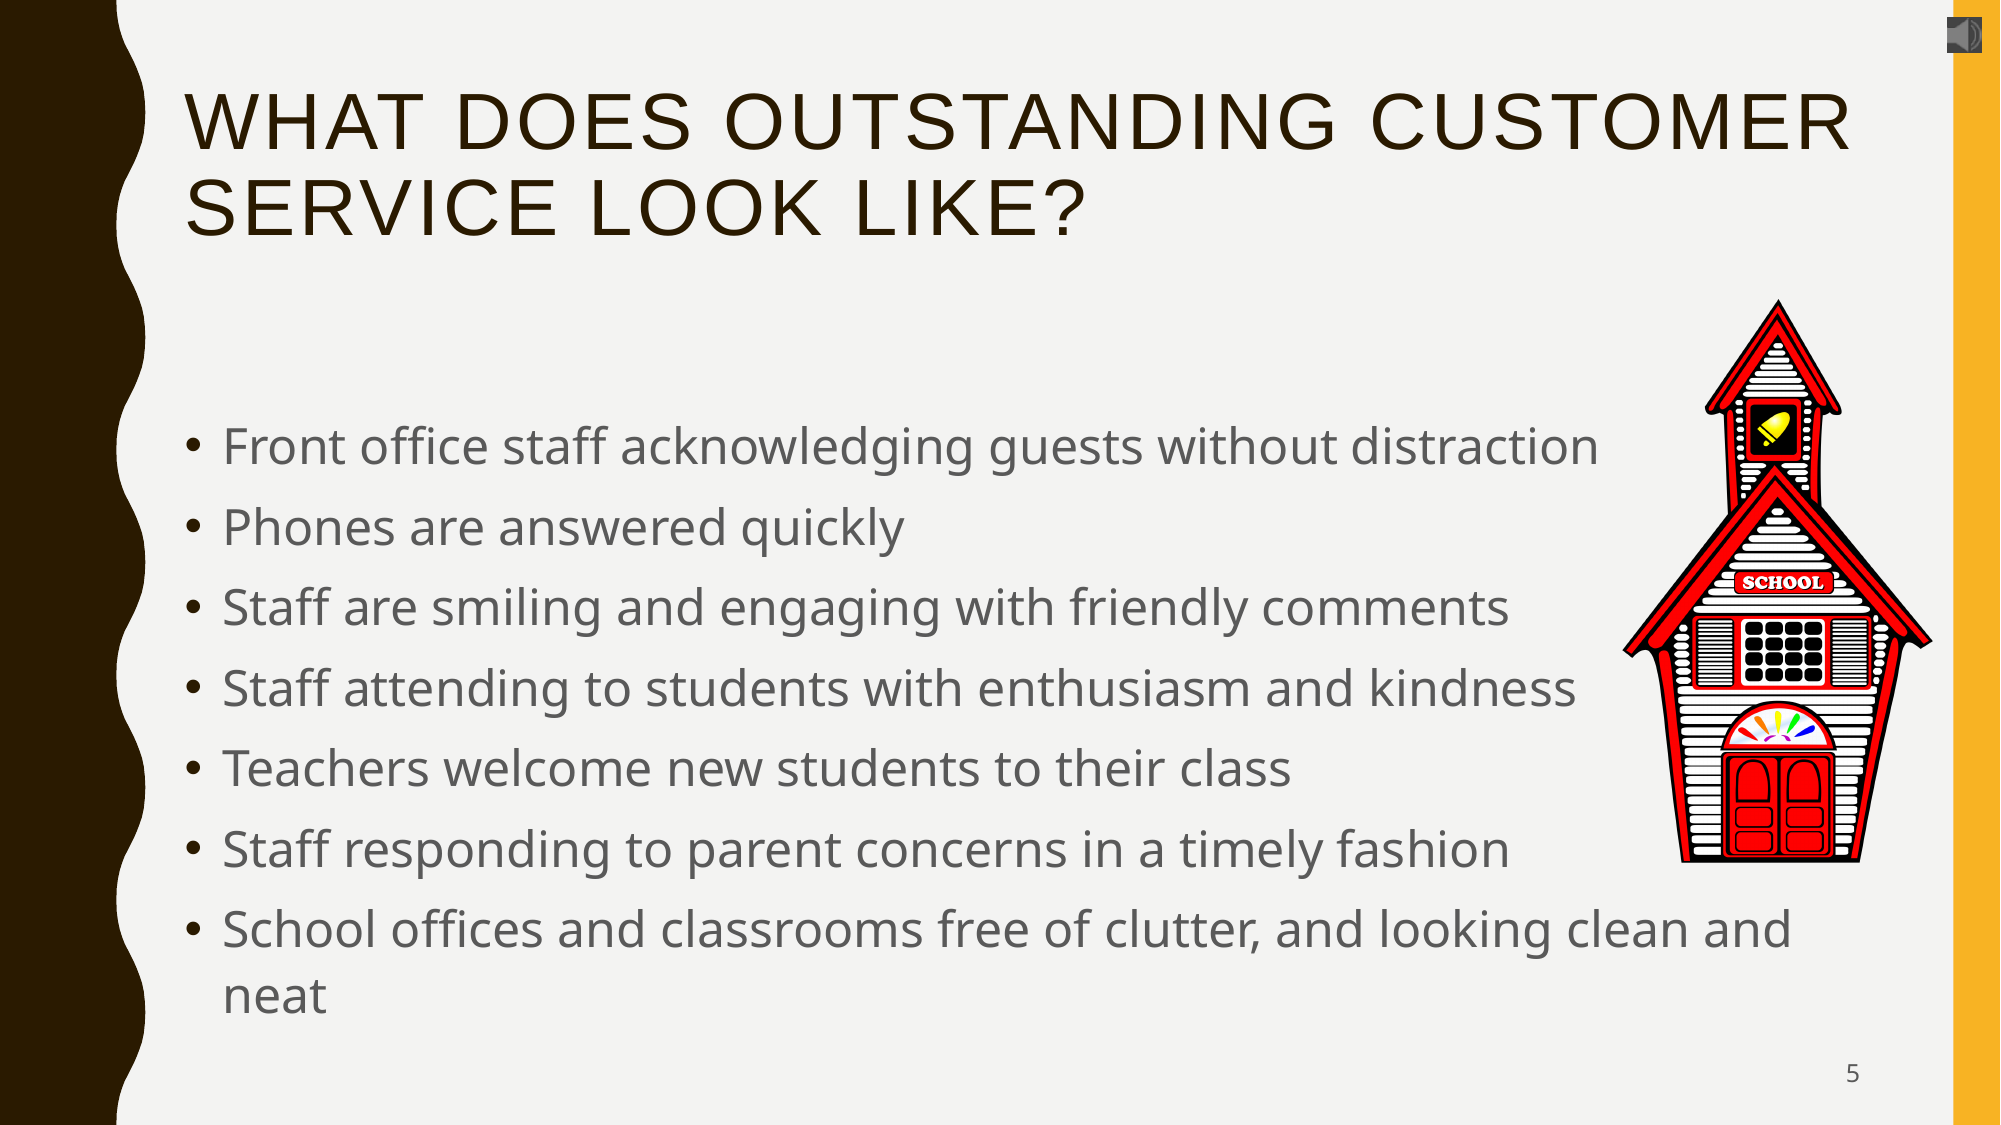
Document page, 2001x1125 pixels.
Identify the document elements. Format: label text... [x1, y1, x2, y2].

picture [1622, 299, 1933, 863]
title What does Outstanding customer service look like? [169, 72, 1875, 262]
slide_number 5 [1412, 1045, 1875, 1103]
list Front office staff acknowledging guests without distraction Phones are answered quickly Staff are smiling and engaging with friendly comments Staff attending to students with enthusiasm and kindness Teachers welcome new students to their class Staff responding to parent concerns in a timely fashion School offices and classrooms free of clutter, and looking clean and neat [169, 401, 1875, 945]
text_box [1945, 16, 1984, 55]
